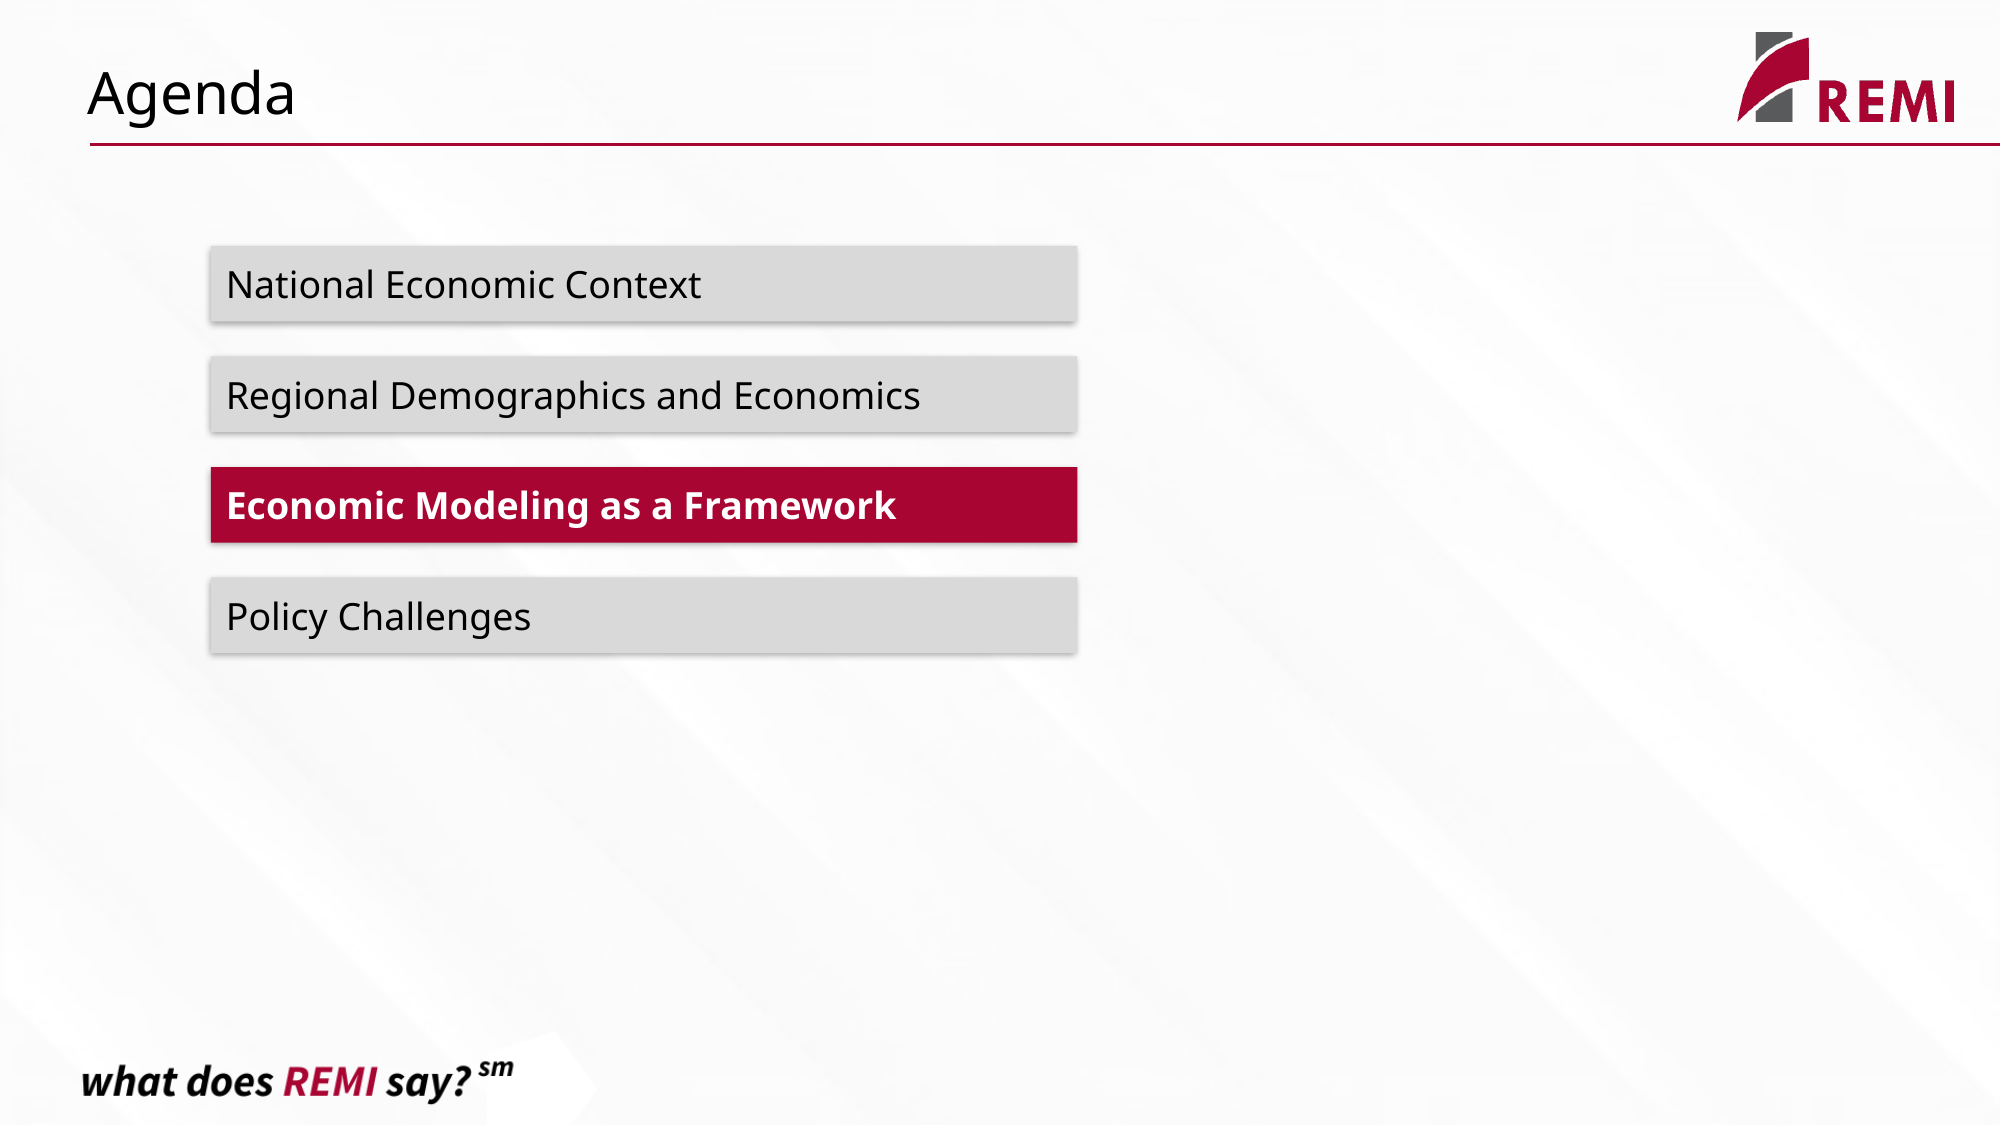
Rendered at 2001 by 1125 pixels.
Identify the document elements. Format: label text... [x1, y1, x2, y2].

text_box Policy Challenges [210, 577, 1078, 654]
picture [0, 0, 2000, 1125]
text_box Agenda [72, 48, 1600, 134]
text_box National Economic Context [210, 245, 1078, 322]
text_box Regional Demographics and Economics [210, 356, 1078, 433]
text_box Economic Modeling as a Framework [210, 466, 1078, 543]
